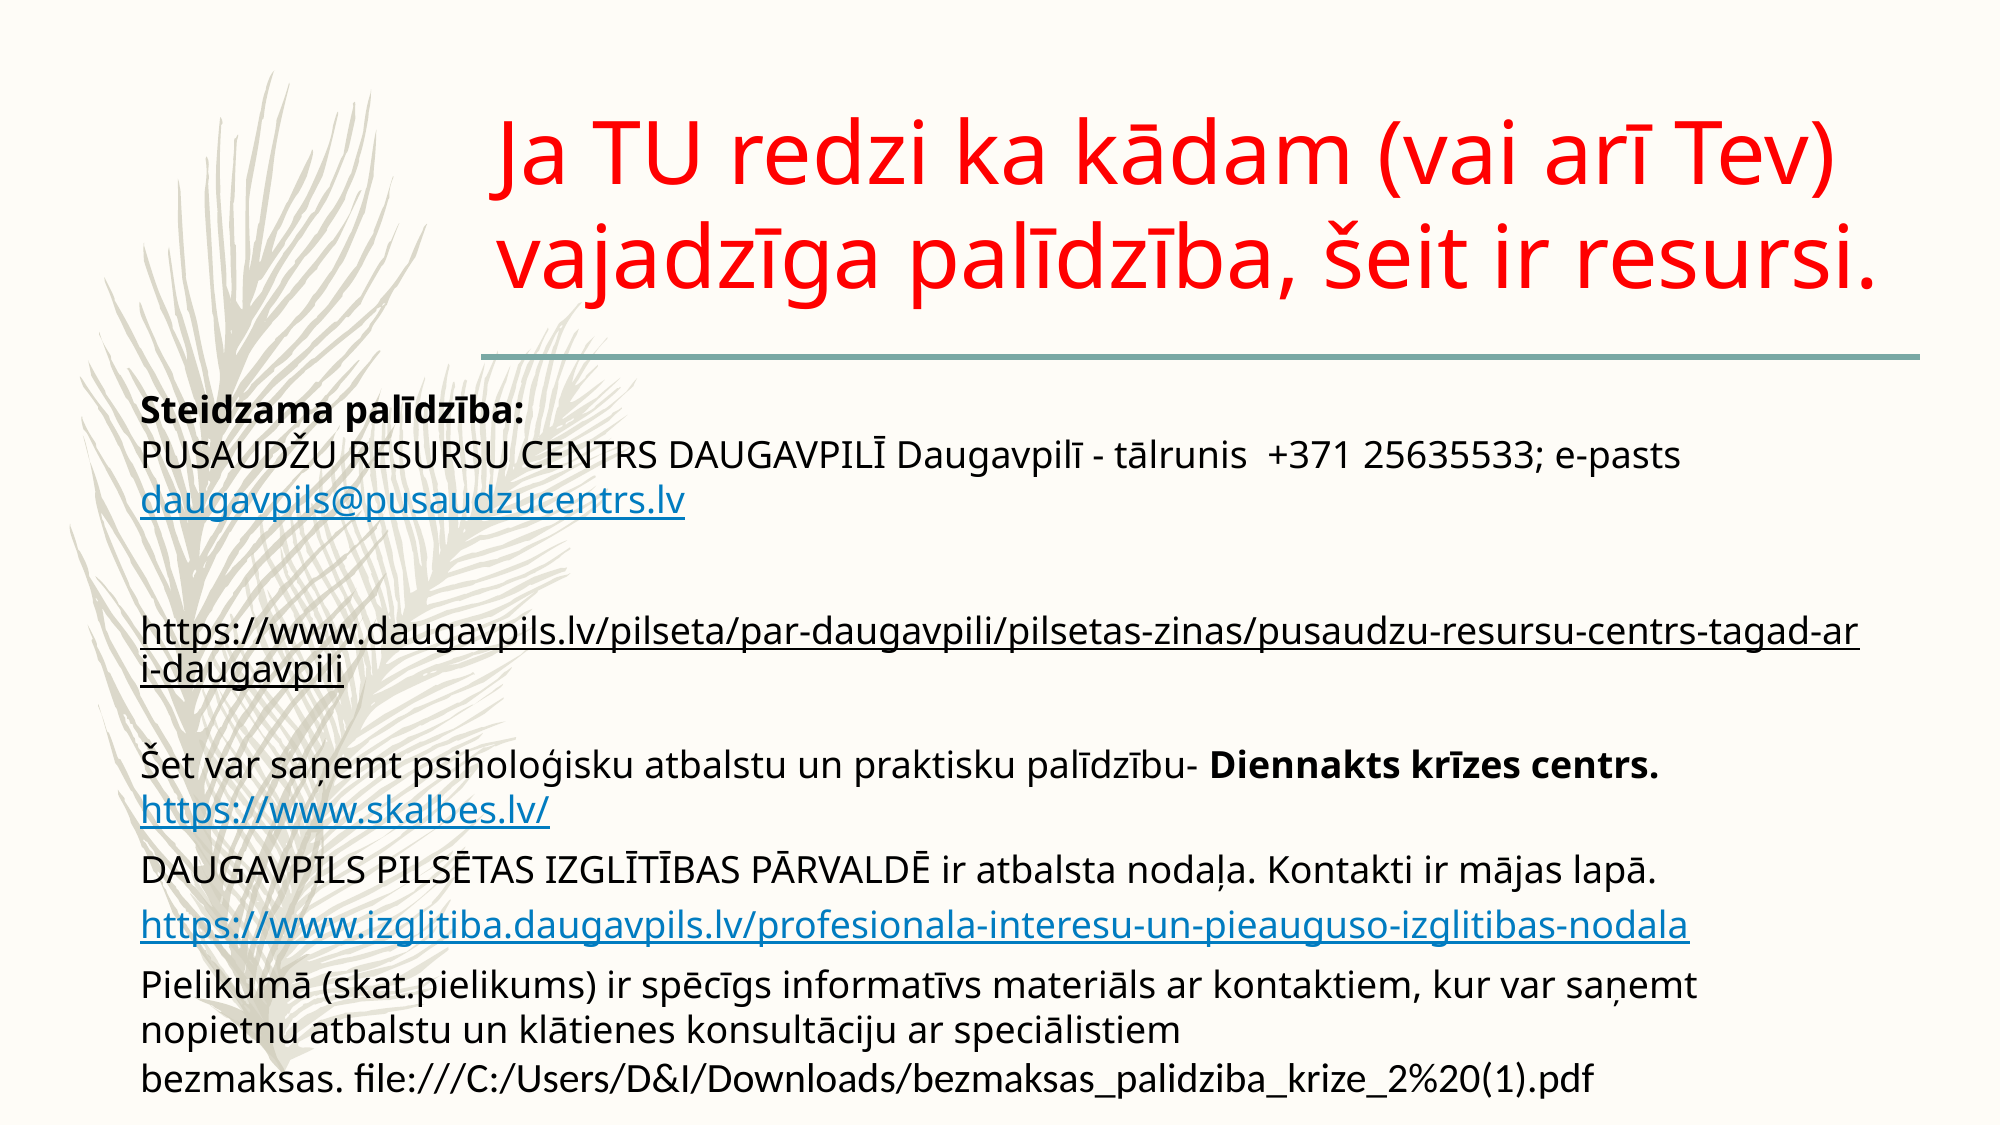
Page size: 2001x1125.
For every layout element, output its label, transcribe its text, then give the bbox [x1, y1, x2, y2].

text_box Steidzama palīdzība: PUSAUDŽU RESURSU CENTRS DAUGAVPILĪ Daugavpilī - tālrunis +371 25635533; e-pasts daugavpils@pusaudzucentrs.lv https://www.daugavpils.lv/pilseta/par-daugavpili/pilsetas-zinas/pusaudzu-resursu-centrs-tagad-ari-daugavpili Šet var saņemt psiholoģisku atbalstu un praktisku palīdzību- Diennakts krīzes centrs. https://www.skalbes.lv/ DAUGAVPILS PILSĒTAS IZGLĪTĪBAS PĀRVALDĒ ir atbalsta nodaļa. Kontakti ir mājas lapā. https://www.izglitiba.daugavpils.lv/profesionala-interesu-un-pieauguso-izglitibas-nodala Pielikumā (skat.pielikums) ir spēcīgs informatīvs materiāls ar kontaktiem, kur var saņemt nopietnu atbalstu un klātienes konsultāciju ar speciālistiem bezmaksas. file:///C:/Users/D&I/Downloads/bezmaksas_palidziba_krize_2%20(1).pdf [124, 378, 1878, 1125]
title Ja TU redzi ka kādam (vai arī Tev) vajadzīga palīdzība, šeit ir resursi. [481, 93, 1920, 350]
